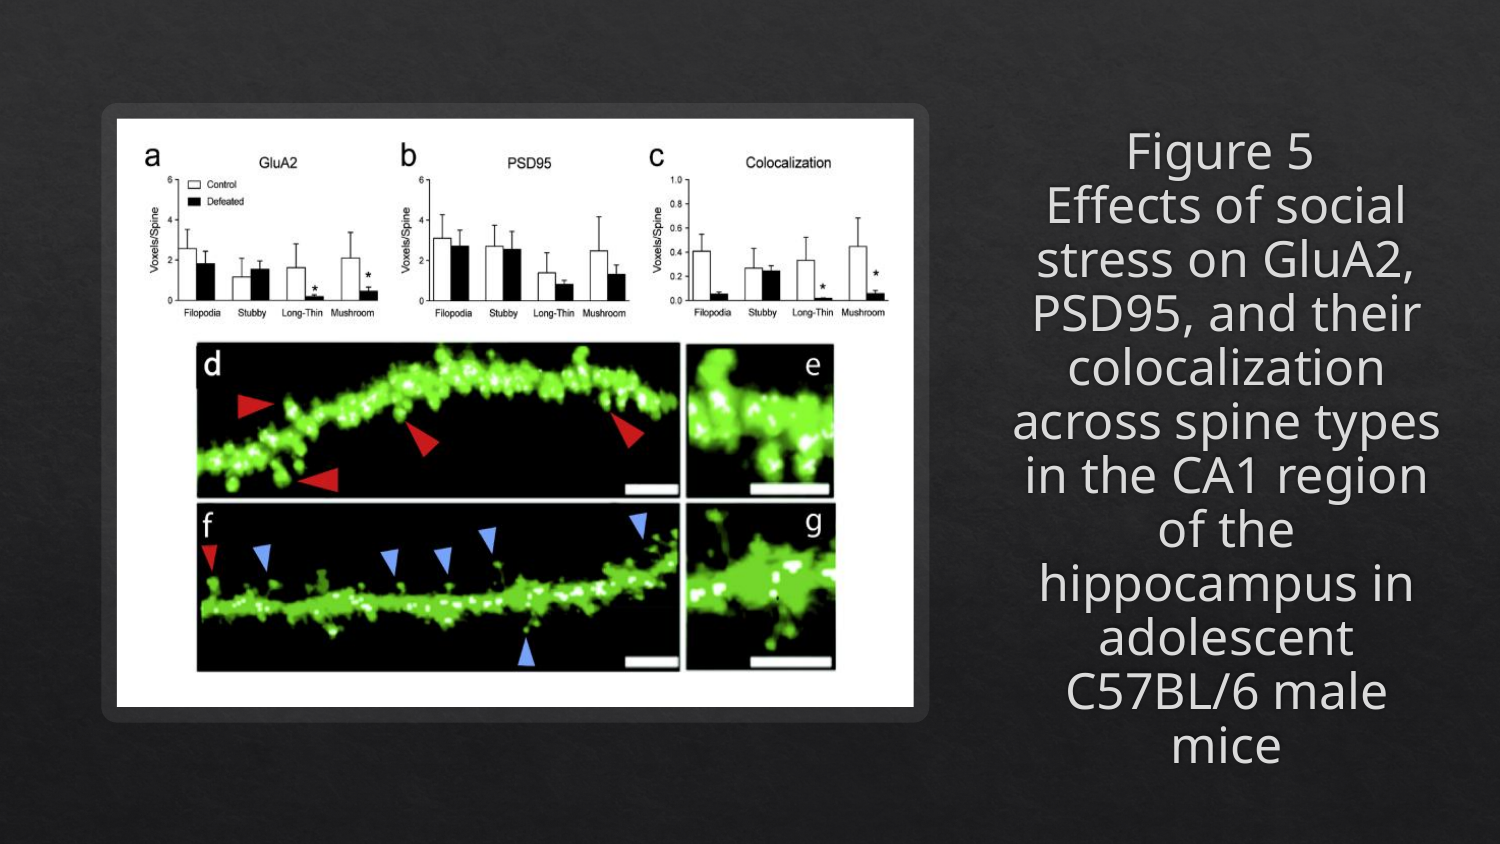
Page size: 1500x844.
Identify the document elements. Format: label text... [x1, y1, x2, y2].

text_box [116, 117, 915, 708]
text_box [0, 0, 1500, 844]
picture [144, 141, 890, 674]
title Figure 5 Effects of social stress on GluA2, PSD95, and their colocalization across spine types in the CA1 region of the hippocampus in adolescent C57BL/6 male mice [991, 118, 1463, 443]
